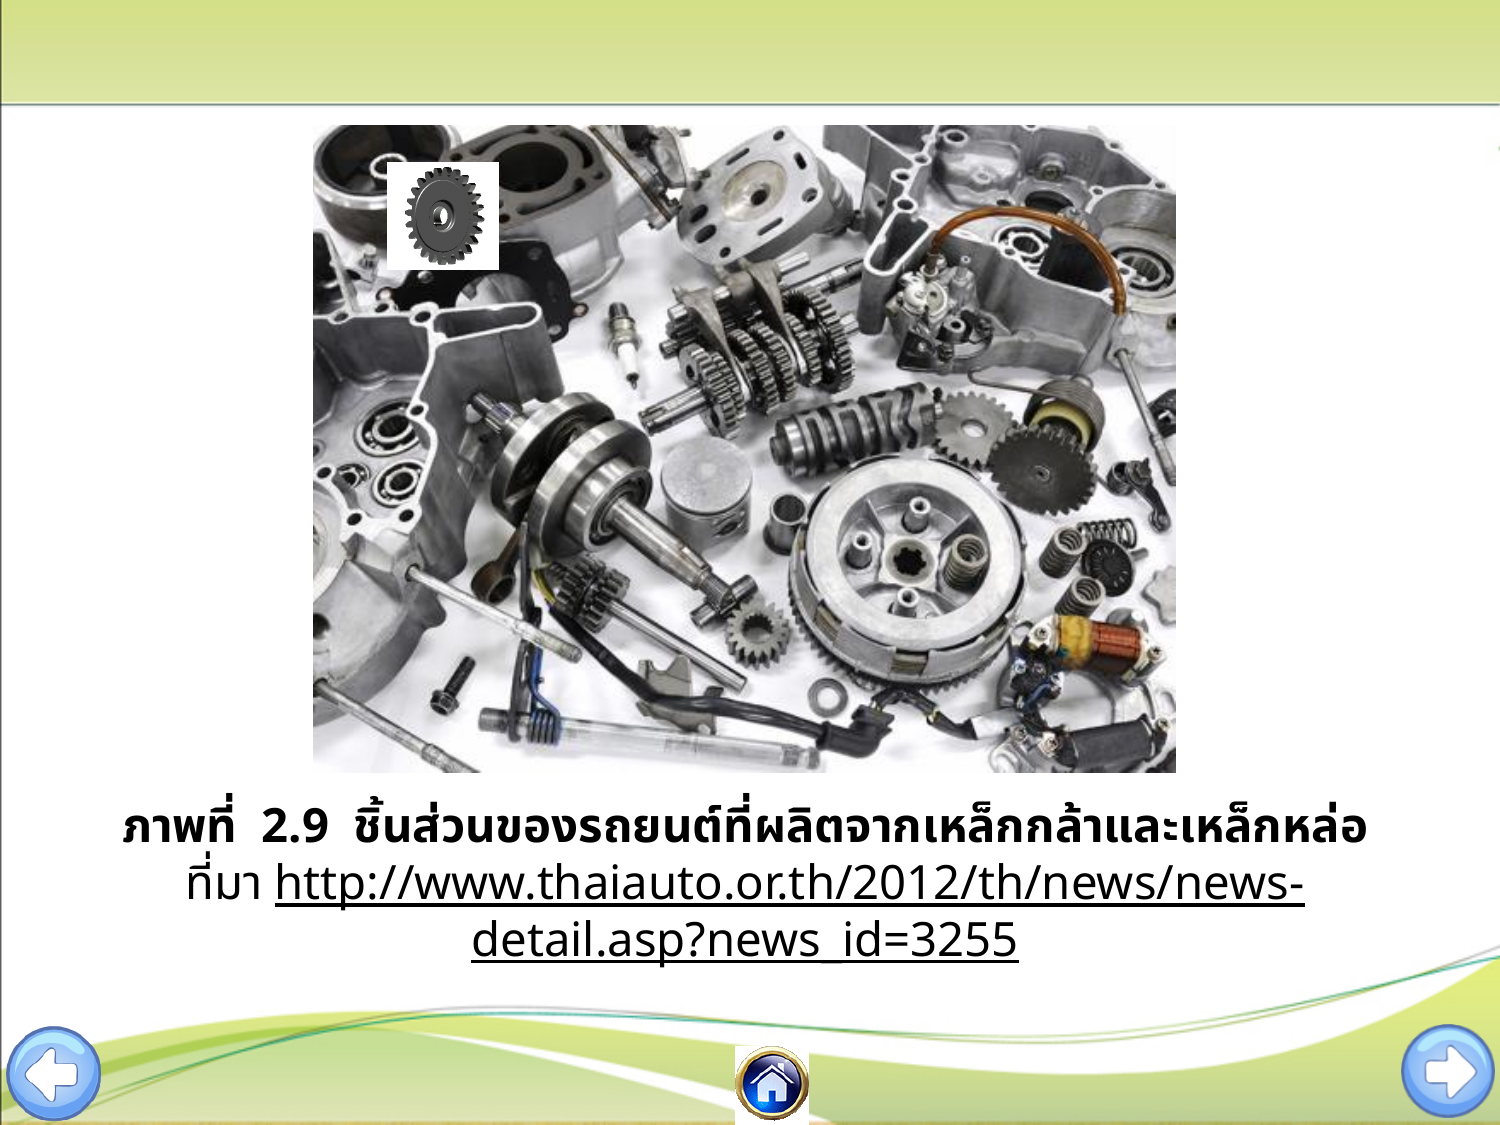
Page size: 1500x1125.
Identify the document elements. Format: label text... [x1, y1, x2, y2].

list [312, 125, 1176, 774]
picture [0, 0, 1500, 1125]
title ภาพที่ 2.9 ชิ้นส่วนของรถยนต์ที่ผลิตจากเหล็กกล้าและเหล็กหล่อ ที่มา http://www.thaiauto.or.th/2012/th/news/news-detail.asp?news_id=3255 [70, 786, 1421, 975]
